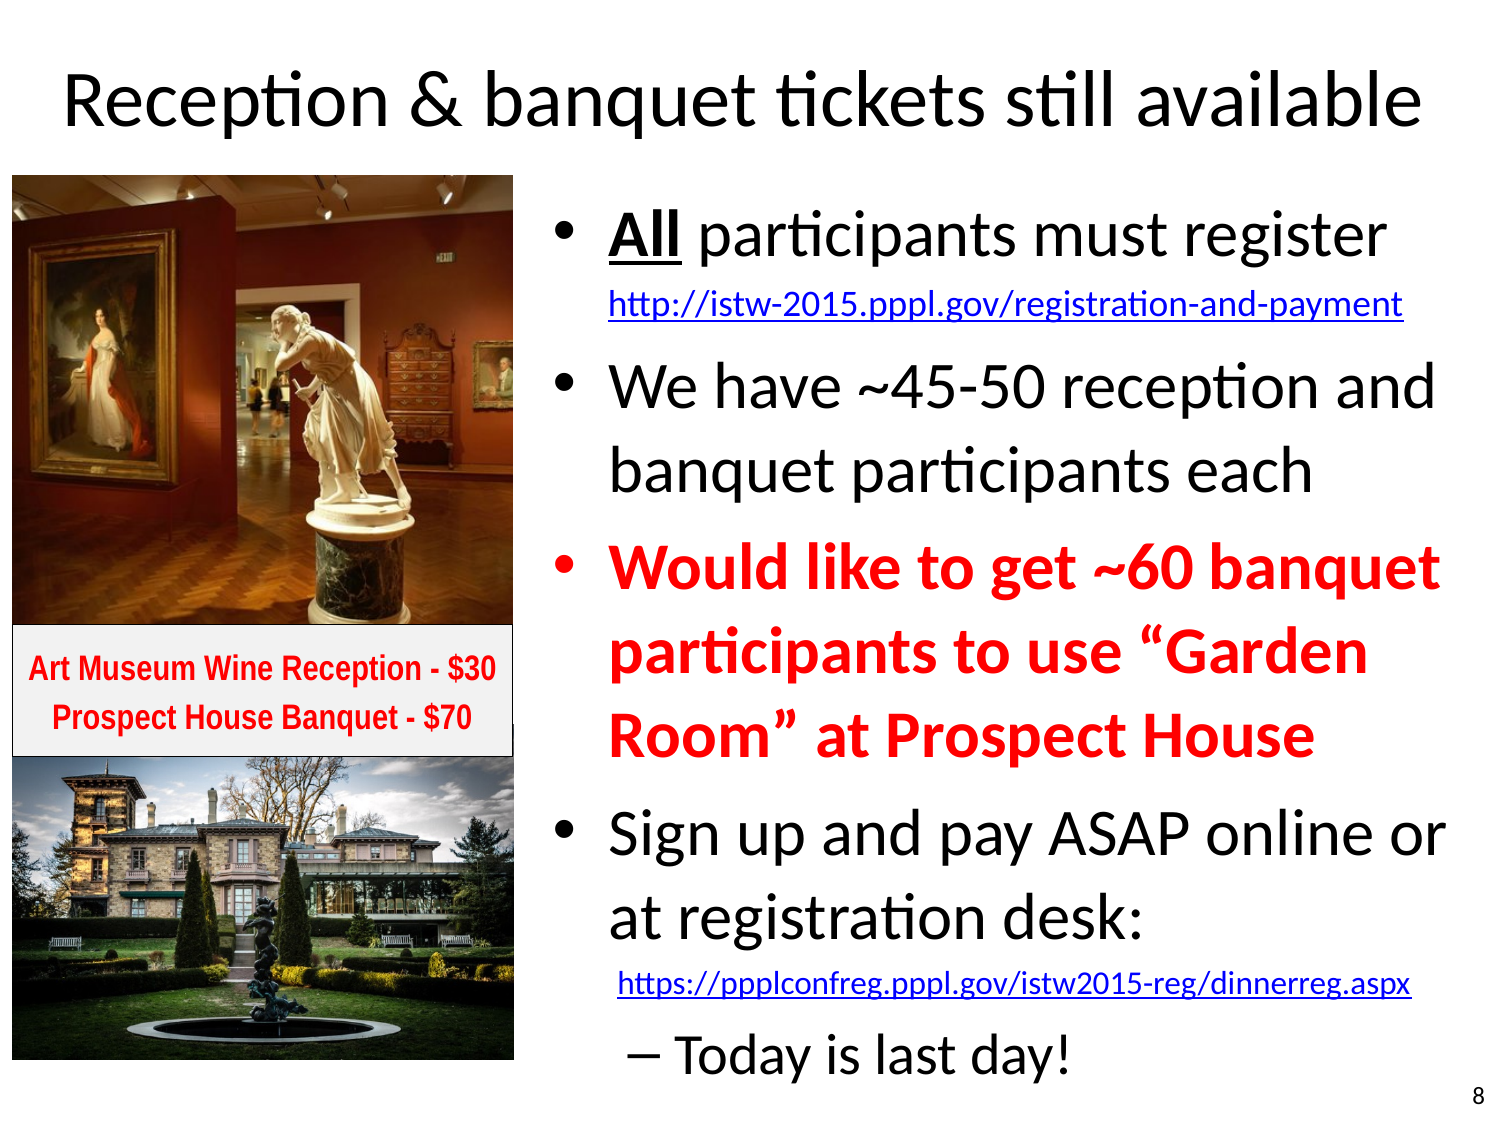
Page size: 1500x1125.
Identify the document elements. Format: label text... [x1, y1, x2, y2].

picture [12, 175, 513, 676]
text_box Art Museum Wine Reception - $30 Prospect House Banquet - $70 [12, 681, 513, 724]
list All participants must register http://istw-2015.pppl.gov/registration-and-payment We have ~45-50 reception and banquet participants each Would like to get ~60 banquet participants to use “Garden Room” at Prospect House Sign up and pay ASAP online or at registration desk: https://ppplconfreg.pppl.gov/istw2015-reg/dinnerreg.aspx Today is last day! [537, 188, 1475, 1113]
picture [12, 724, 514, 1060]
slide_number 8 [1149, 1065, 1500, 1125]
title Reception & banquet tickets still available [12, 0, 1475, 188]
